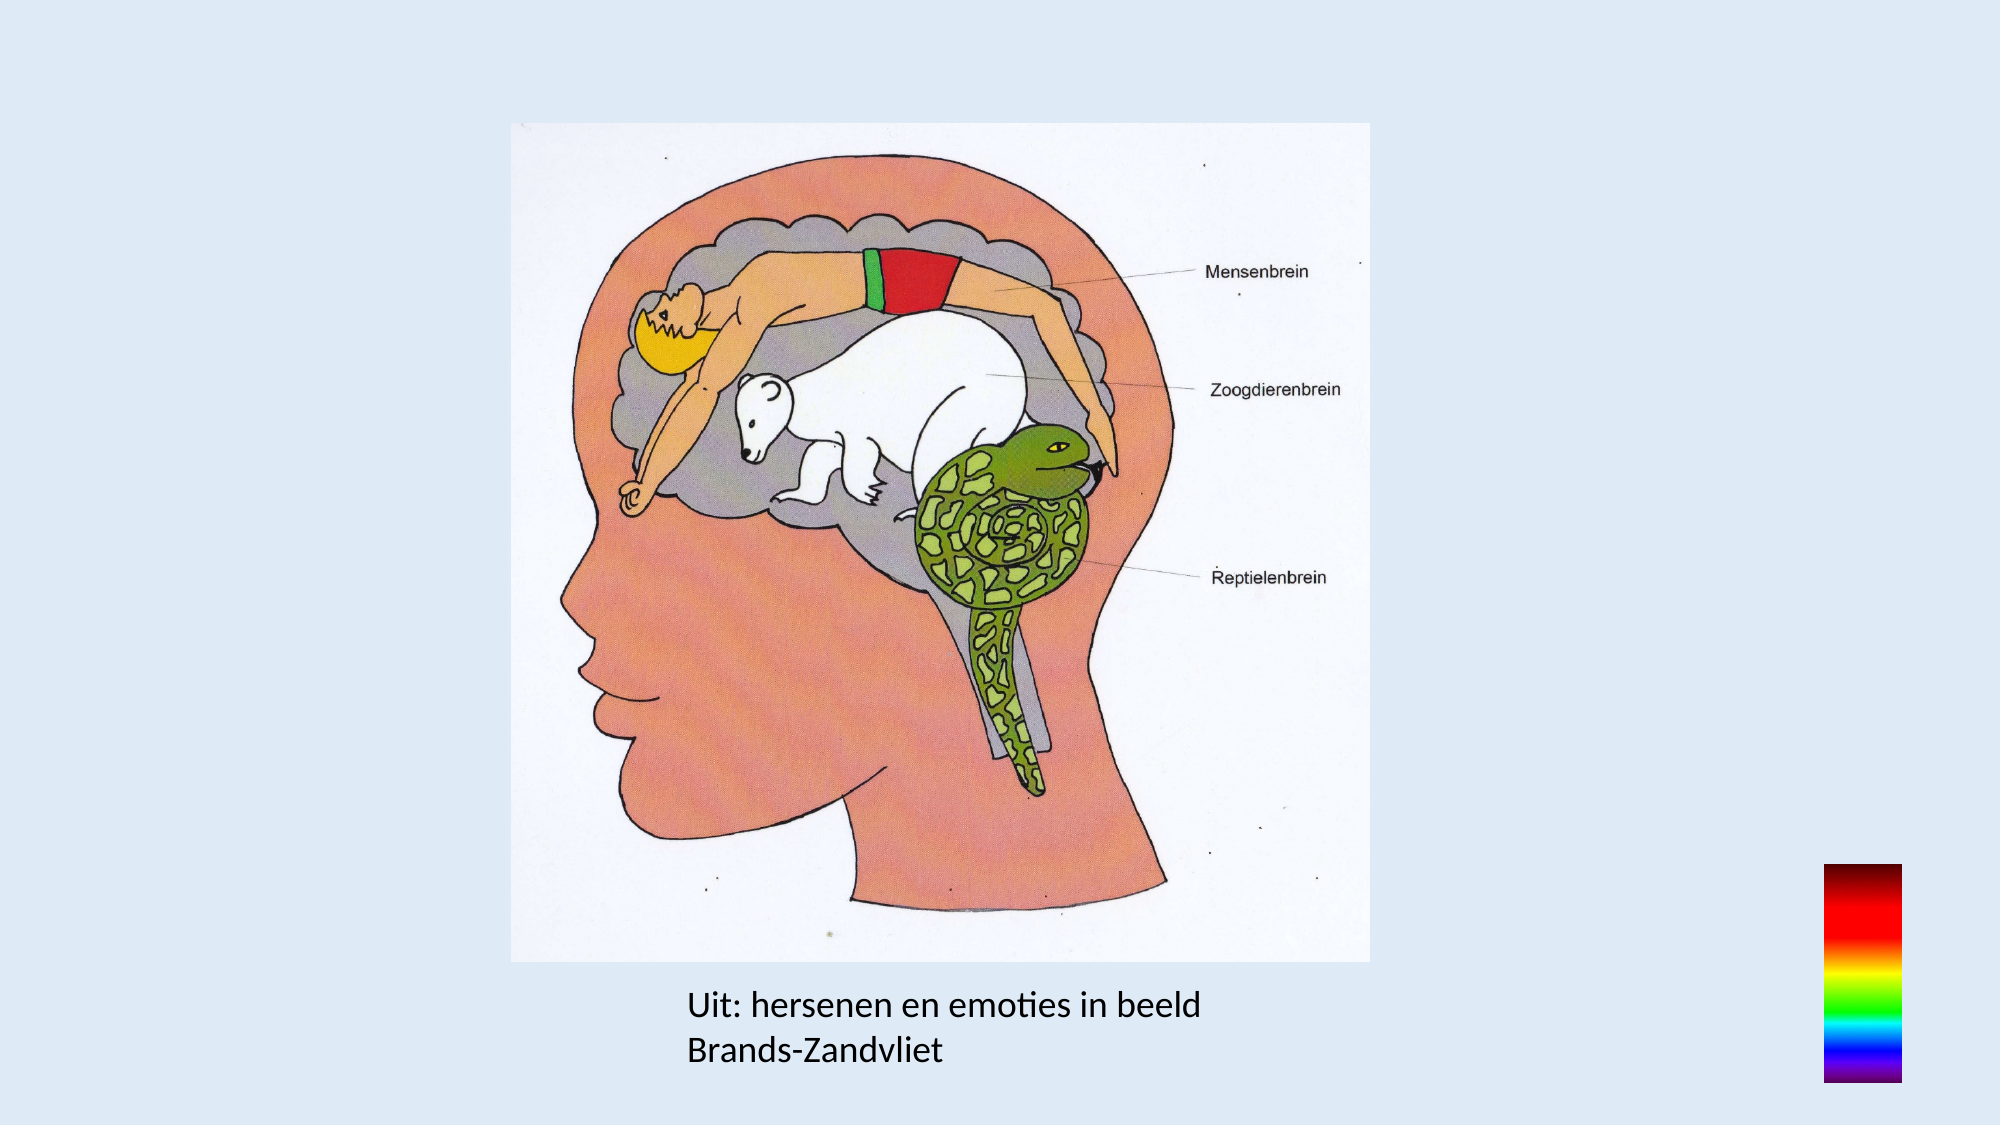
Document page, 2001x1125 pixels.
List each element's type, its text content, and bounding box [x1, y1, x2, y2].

picture [1824, 864, 1902, 1028]
picture [1824, 1034, 1902, 1083]
text_box Uit: hersenen en emoties in beeld Brands-Zandvliet [672, 973, 1370, 1078]
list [511, 123, 1370, 962]
